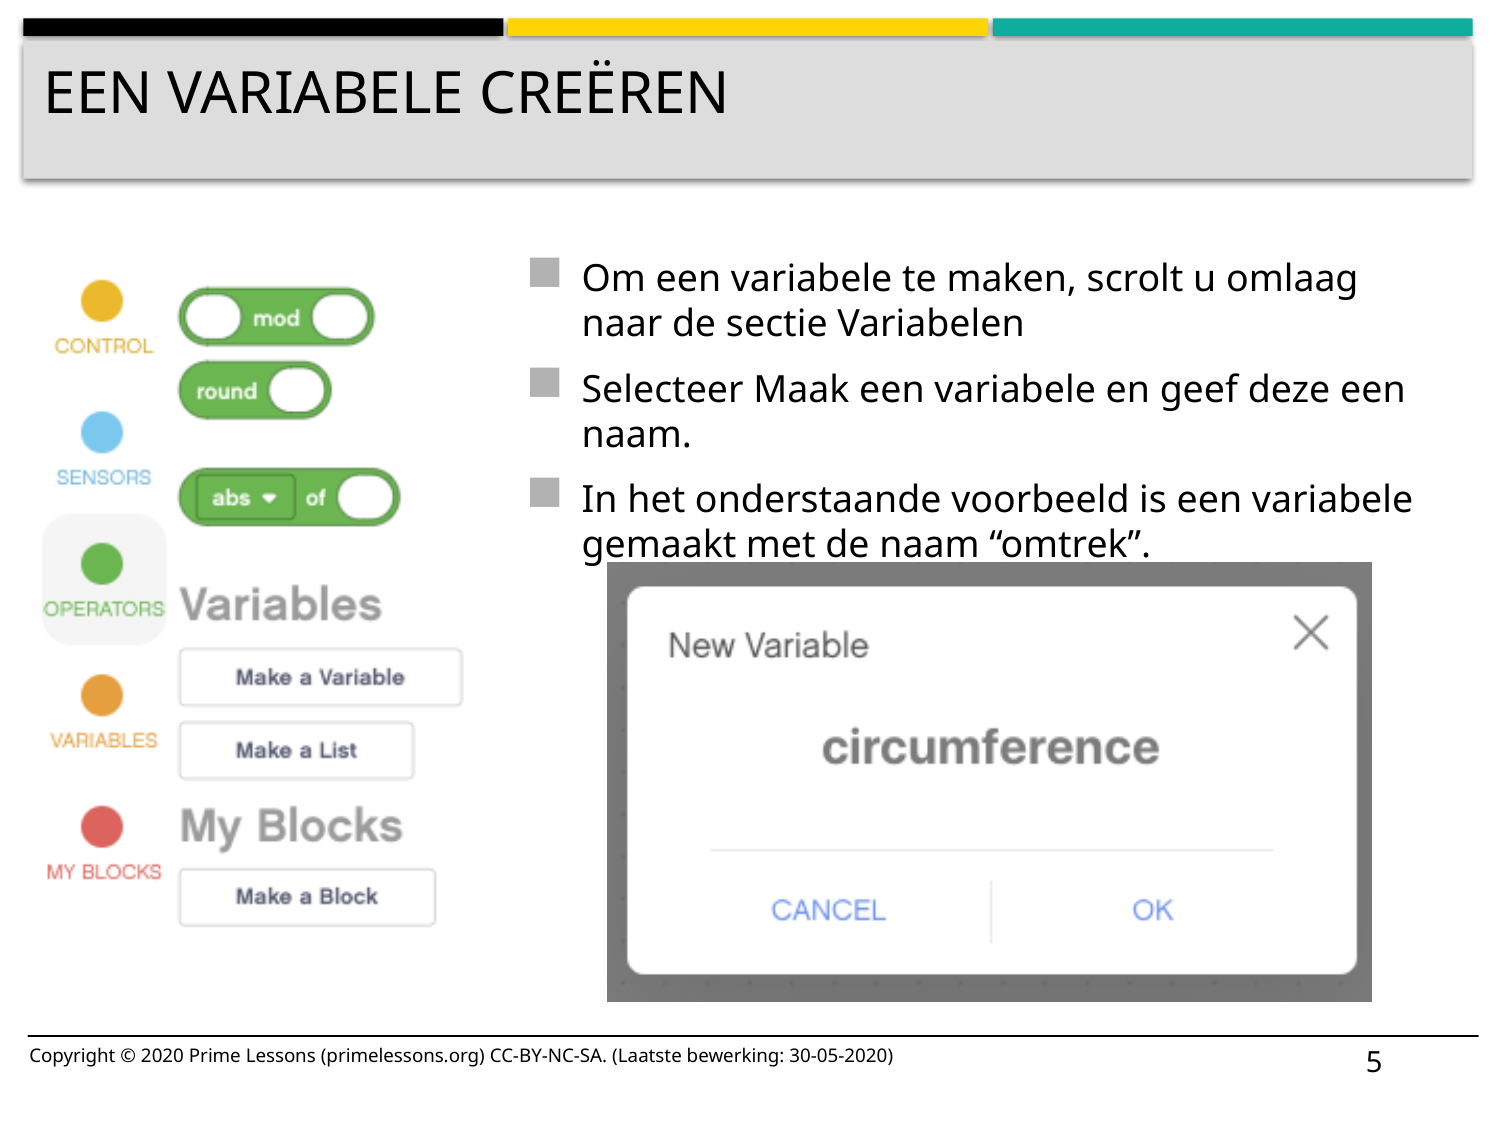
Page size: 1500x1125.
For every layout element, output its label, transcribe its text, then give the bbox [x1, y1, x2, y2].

picture [41, 267, 1373, 1003]
list Om een variabele te maken, scrolt u omlaag naar de sectie Variabelen Selecteer Maak een variabele en geef deze een naam. In het onderstaande voorbeeld is een variabele gemaakt met de naam “omtrek”. [516, 246, 1448, 1011]
title Een variabele creëren [28, 48, 1464, 172]
footer Copyright © 2020 Prime Lessons (primelessons.org) CC-BY-NC-SA. (Laatste bewerking: 30-05-2020) [14, 1036, 1500, 1097]
